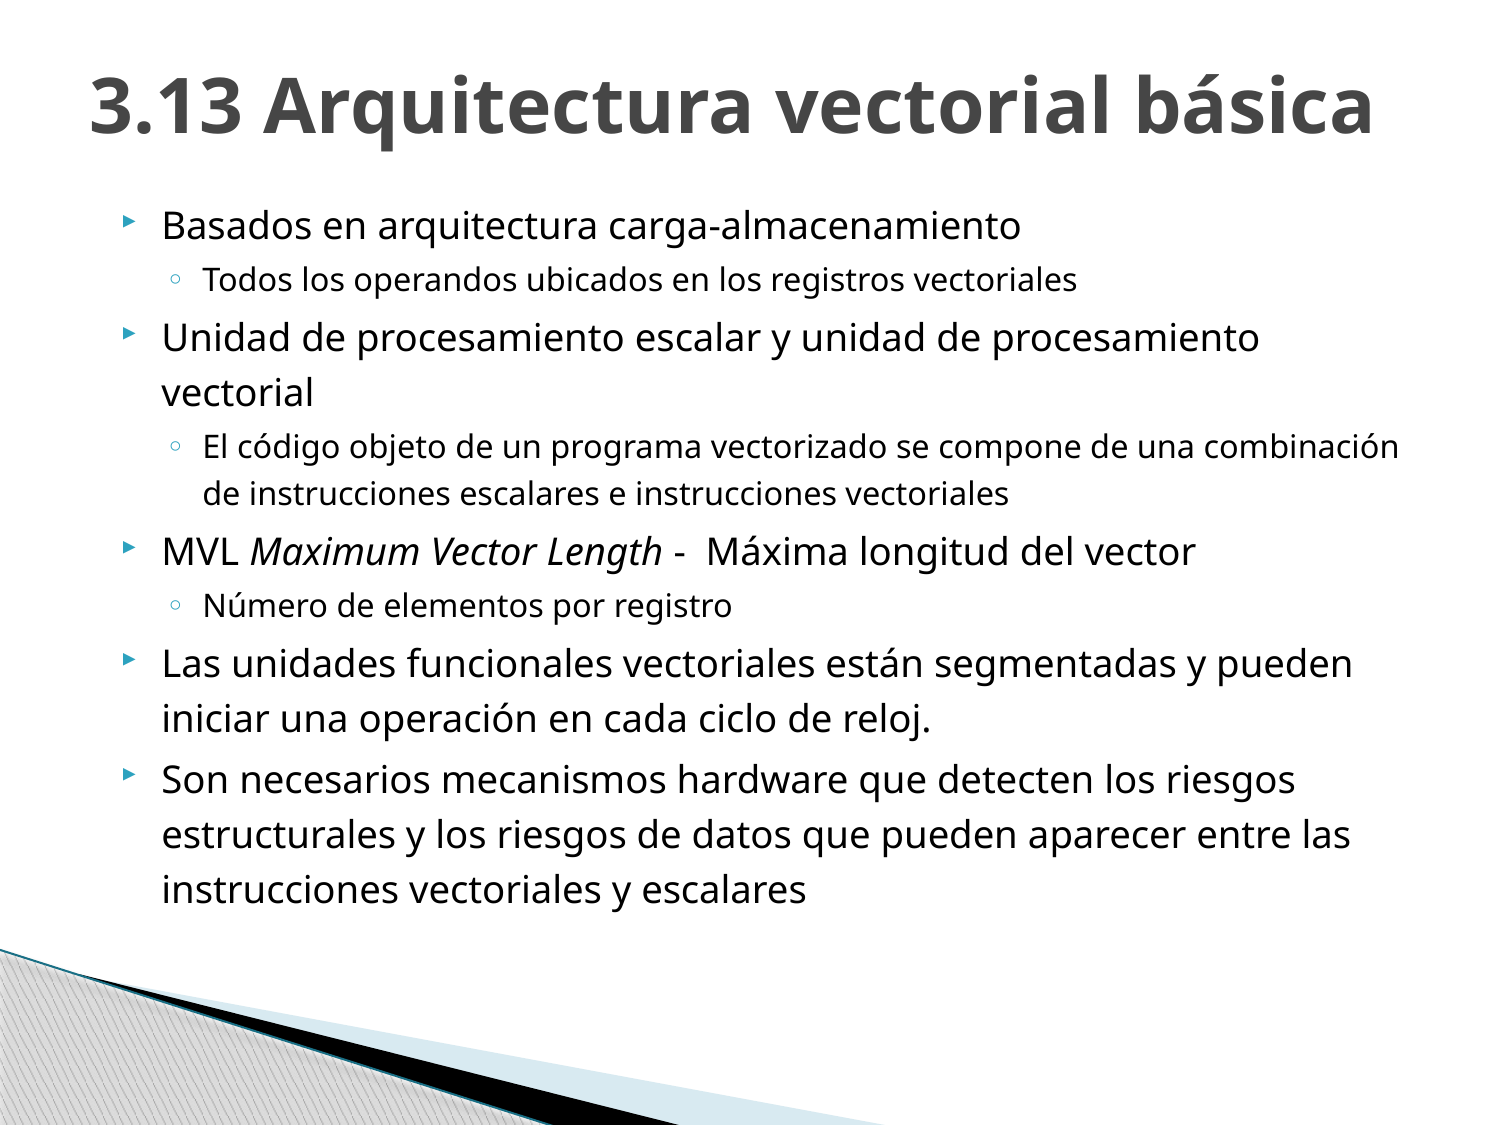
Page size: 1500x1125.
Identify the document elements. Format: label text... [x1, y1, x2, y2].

title 3.13 Arquitectura vectorial básica [75, 45, 1425, 161]
list Basados en arquitectura carga-almacenamiento Todos los operandos ubicados en los registros vectoriales Unidad de procesamiento escalar y unidad de procesamiento vectorial El código objeto de un programa vectorizado se compone de una combinación de instrucciones escalares e instrucciones vectoriales MVL Maximum Vector Length - Máxima longitud del vector Número de elementos por registro Las unidades funcionales vectoriales están segmentadas y pueden iniciar una operación en cada ciclo de reloj. Son necesarios mecanismos hardware que detecten los riesgos estructurales y los riesgos de datos que pueden aparecer entre las instrucciones vectoriales y escalares [88, 184, 1439, 927]
